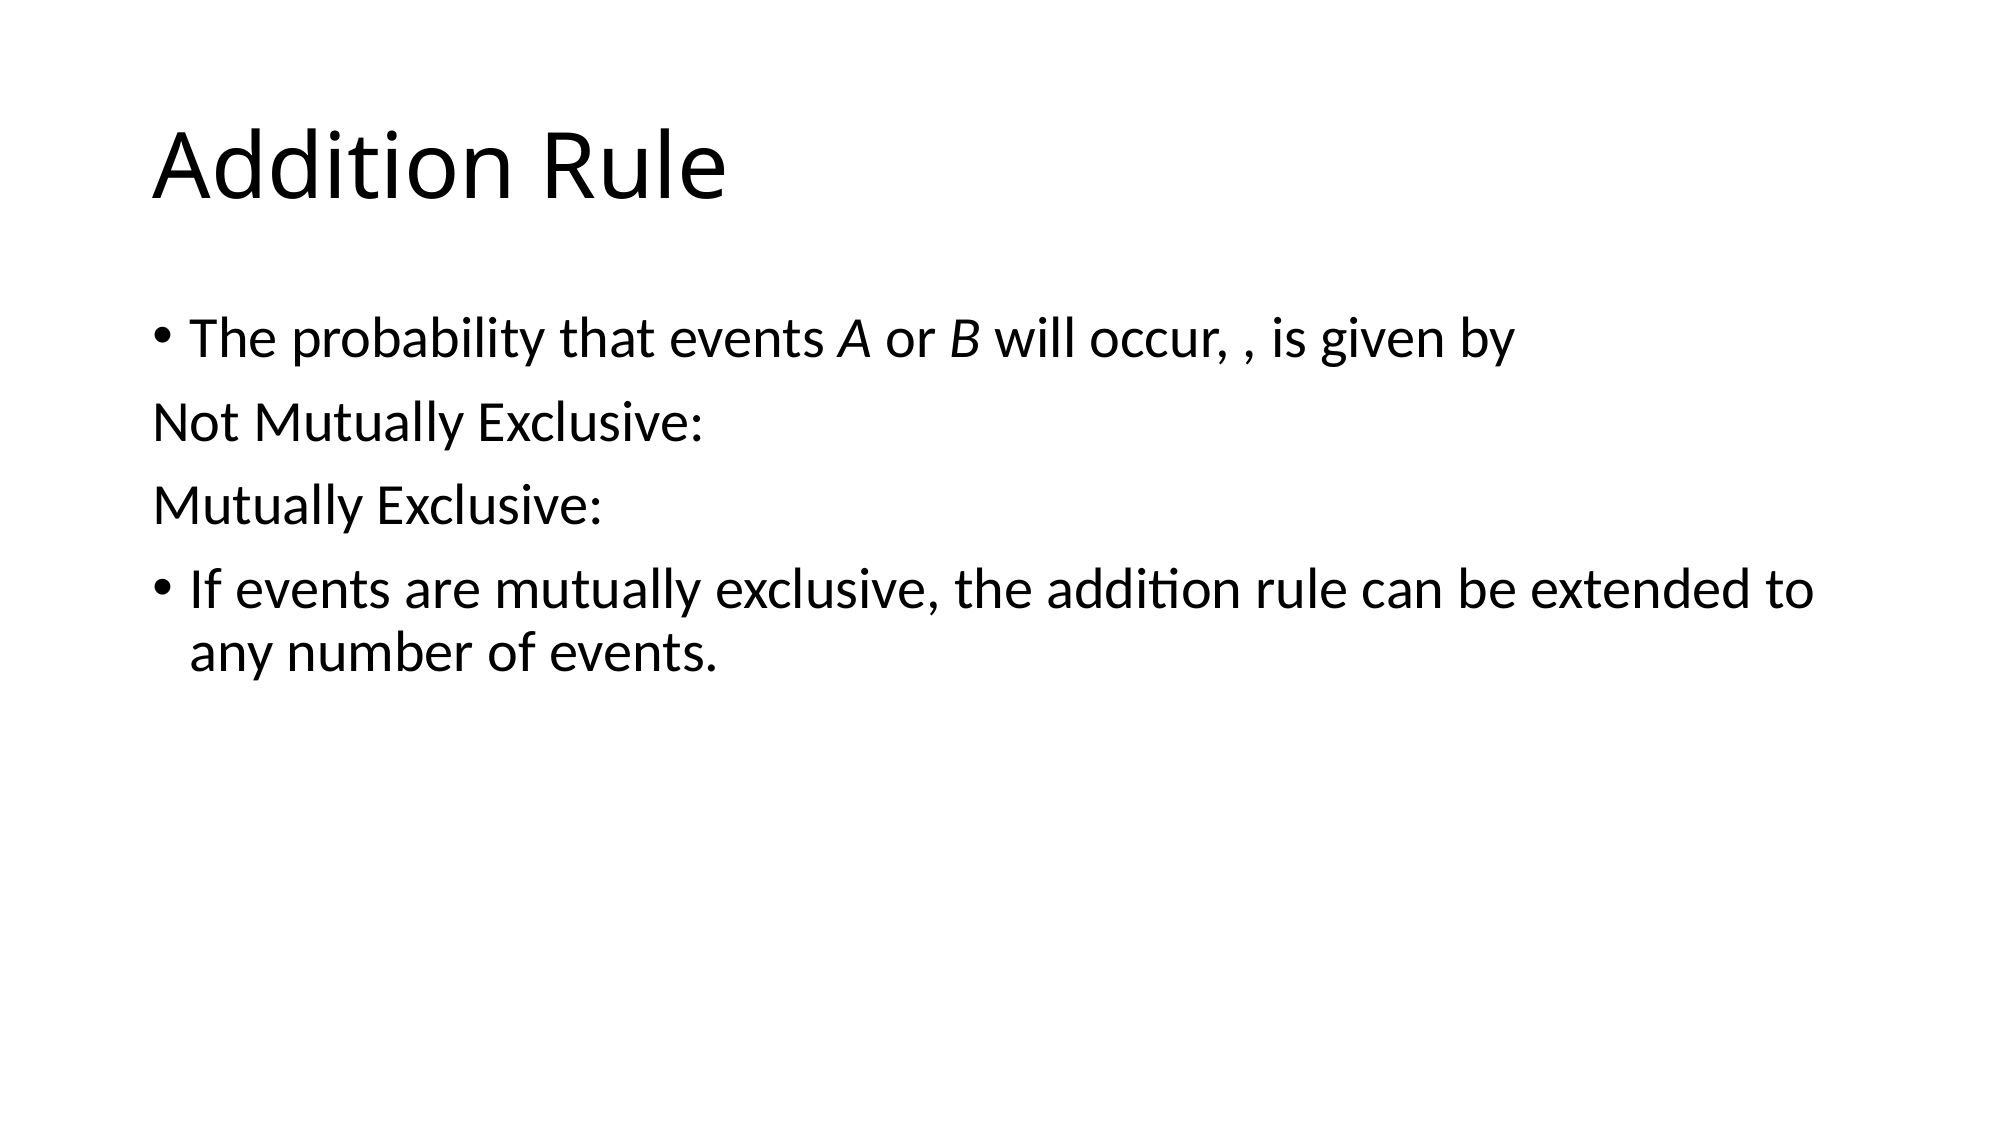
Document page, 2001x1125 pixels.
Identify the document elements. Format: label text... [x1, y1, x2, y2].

title Addition Rule [137, 59, 1863, 278]
